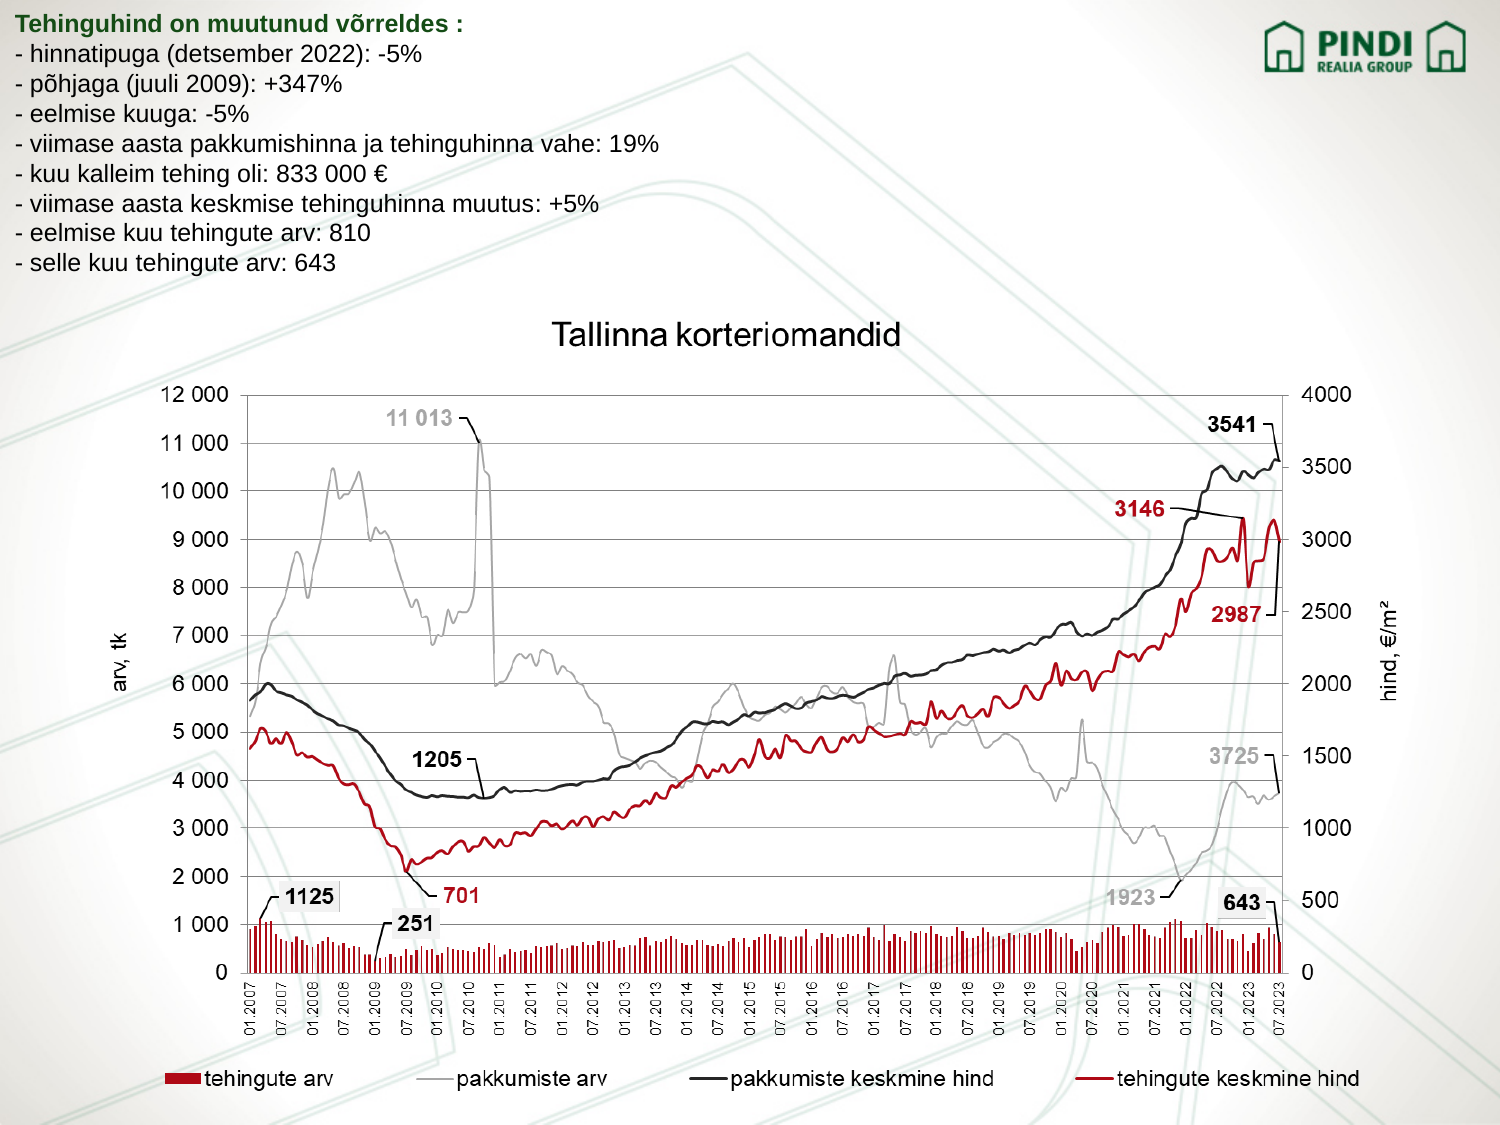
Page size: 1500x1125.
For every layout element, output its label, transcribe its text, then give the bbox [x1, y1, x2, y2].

picture [0, 0, 1500, 1125]
text_box Tehinguhind on muutunud võrreldes : - hinnatipuga (detsember 2022): -5% - põhjaga (juuli 2009): +347% - eelmise kuuga: -5% - viimase aasta pakkumishinna ja tehinguhinna vahe: 19% - kuu kalleim tehing oli: 833 000 € - viimase aasta keskmise tehinguhinna muutus: +5% - eelmise kuu tehingute arv: 810 - selle kuu tehingute arv: 643 [0, 0, 869, 285]
